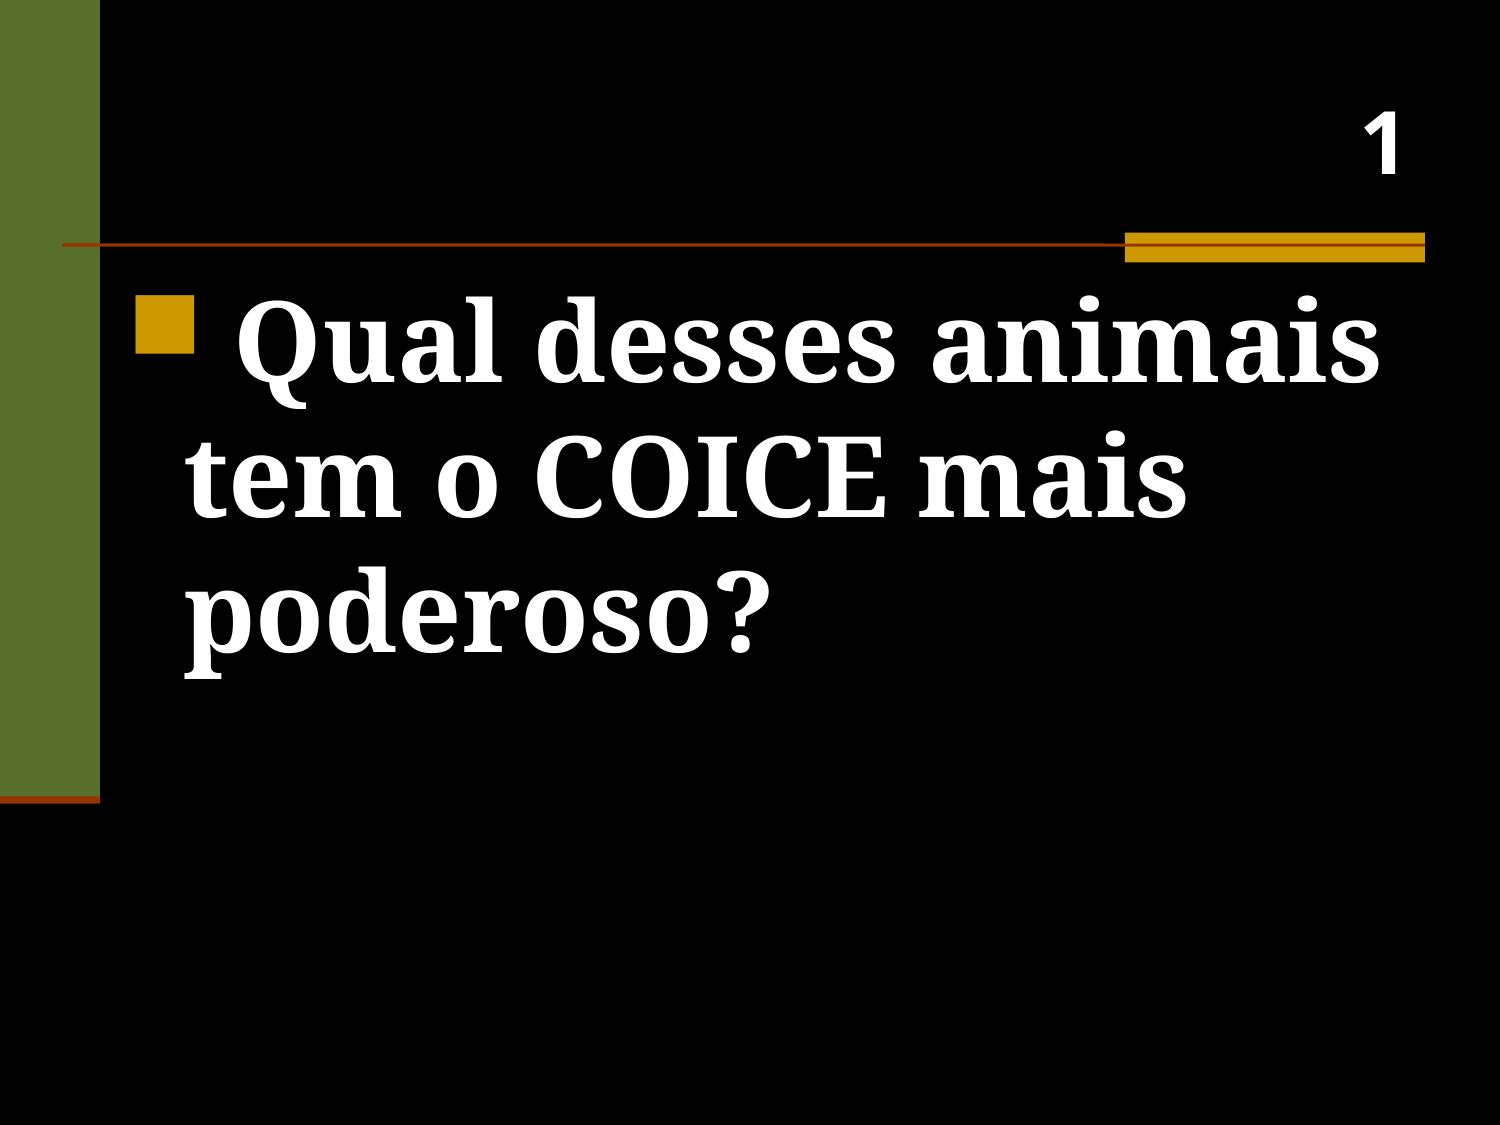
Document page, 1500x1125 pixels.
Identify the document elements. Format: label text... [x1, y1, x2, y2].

list Qual desses animais tem o COICE mais poderoso? [112, 262, 1500, 905]
title 1 [150, 45, 1425, 234]
